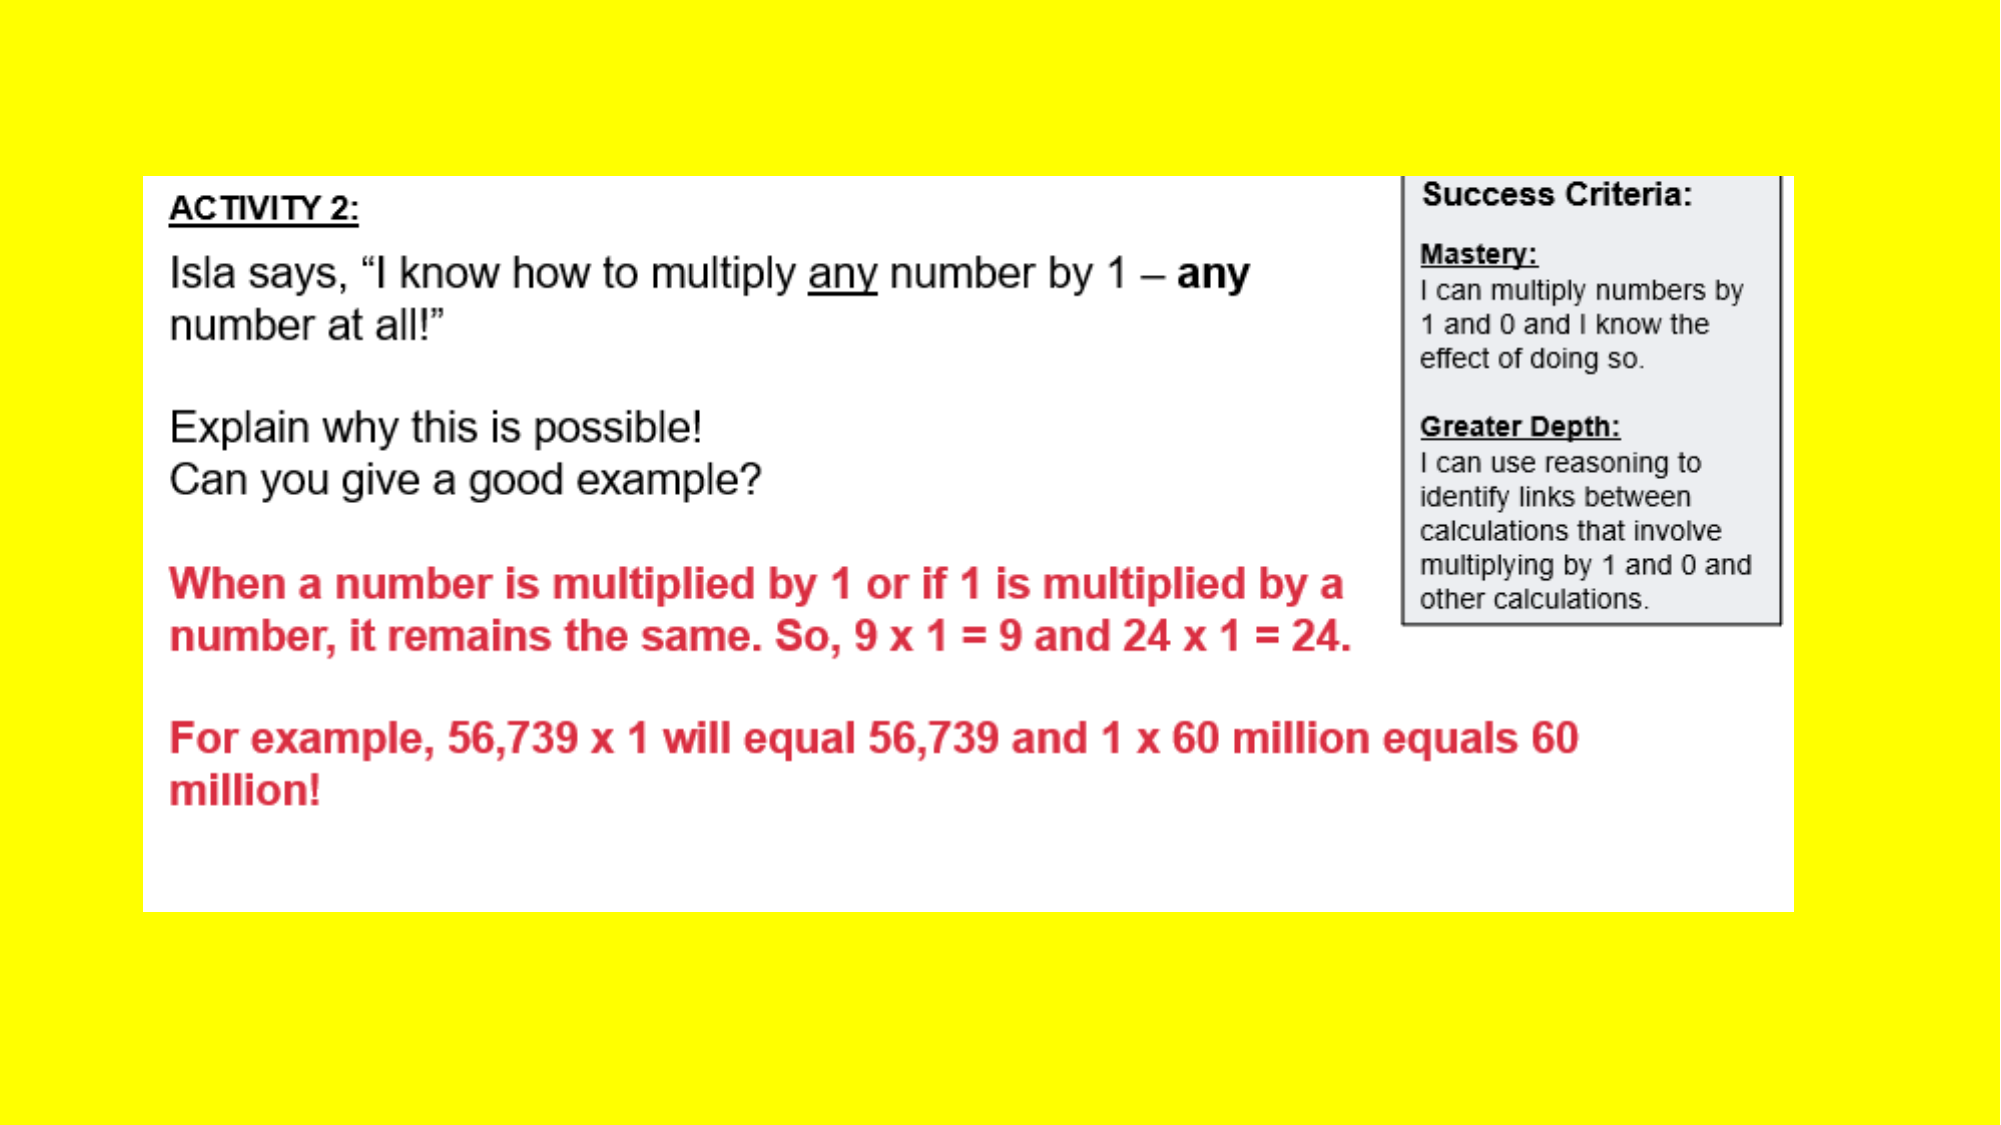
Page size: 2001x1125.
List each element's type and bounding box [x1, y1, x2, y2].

picture [143, 176, 1794, 912]
